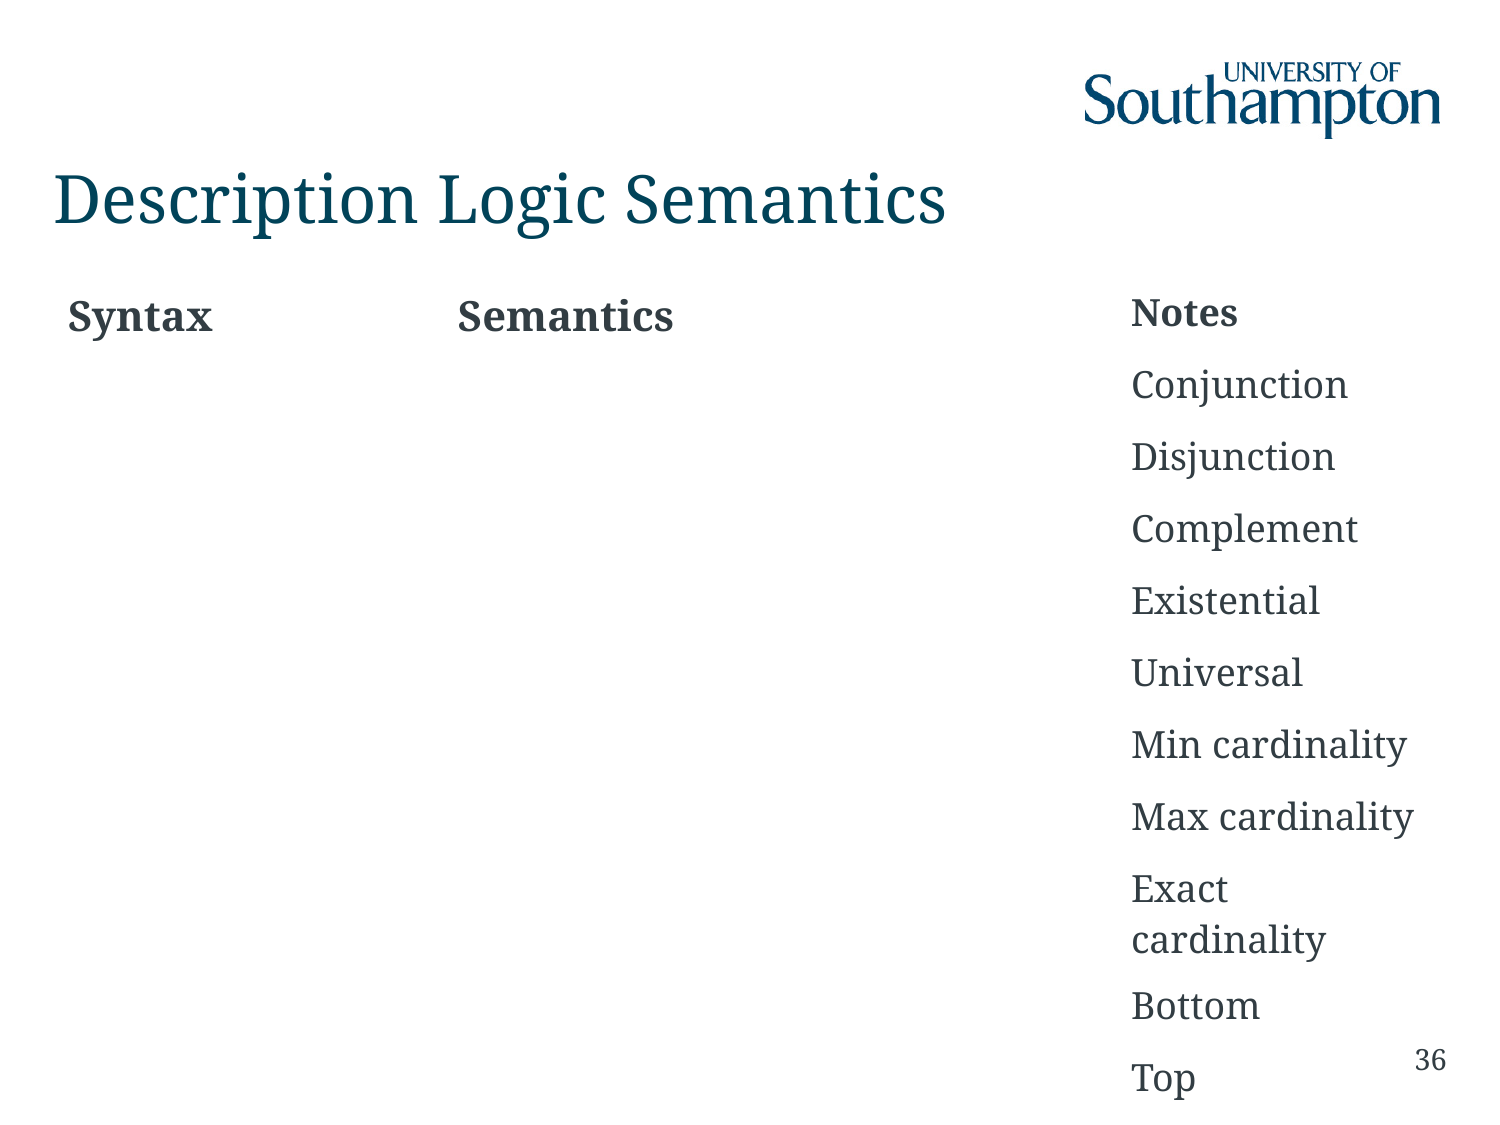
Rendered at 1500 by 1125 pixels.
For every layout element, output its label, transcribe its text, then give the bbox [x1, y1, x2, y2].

slide_number 36 [1328, 1045, 1446, 1083]
title Description Logic Semantics [52, 148, 1448, 256]
picture [1085, 62, 1440, 139]
